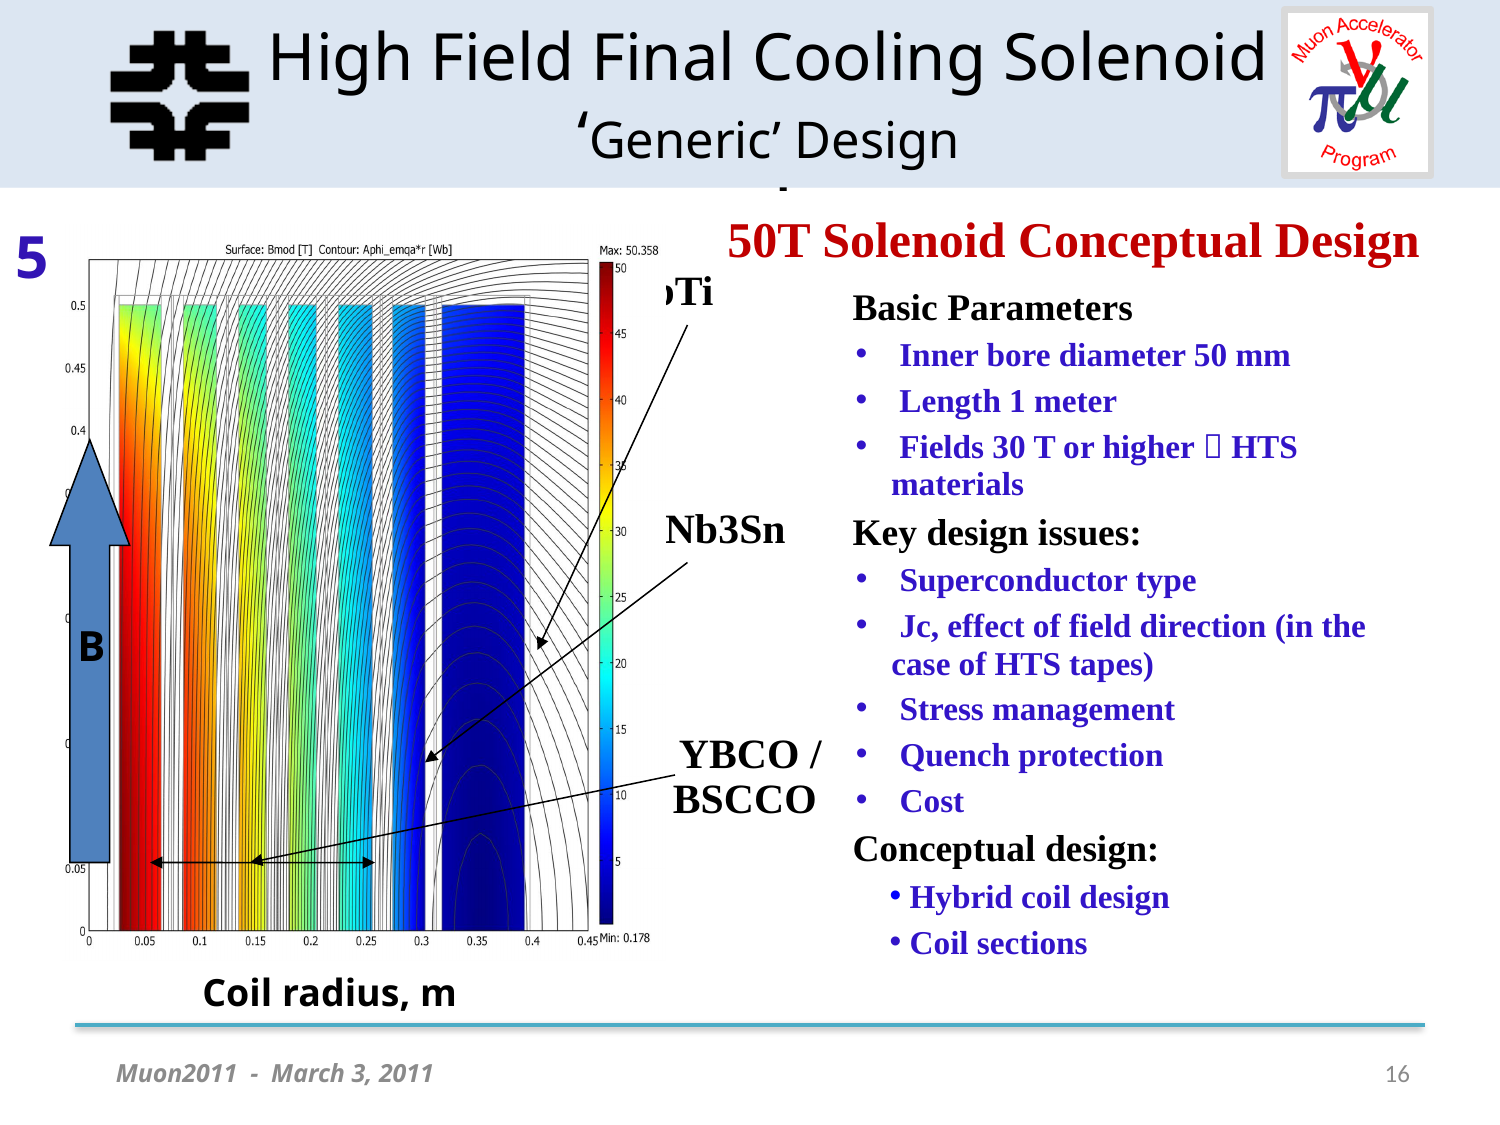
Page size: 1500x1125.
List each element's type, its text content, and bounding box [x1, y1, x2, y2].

text_box Nb3Sn [691, 499, 813, 560]
subtitle 5 [0, 212, 1388, 1038]
text_box Basic Parameters Inner bore diameter 50 mm Length 1 meter Fields 30 T or higher  HTS materials Key design issues: Superconductor type Jc, effect of field direction (in the case of HTS tapes) Stress management Quench protection Cost Conceptual design: Hybrid coil design Coil sections [837, 275, 1438, 1025]
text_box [49, 224, 688, 1022]
text_box NbTi [691, 262, 837, 323]
text_box 50T Solenoid Conceptual Design [712, 199, 1463, 275]
slide_number 16 [1074, 1042, 1425, 1103]
text_box [74, 0, 1425, 188]
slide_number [62, 1042, 488, 1103]
text_box YBCO / BSCCO [691, 724, 850, 830]
